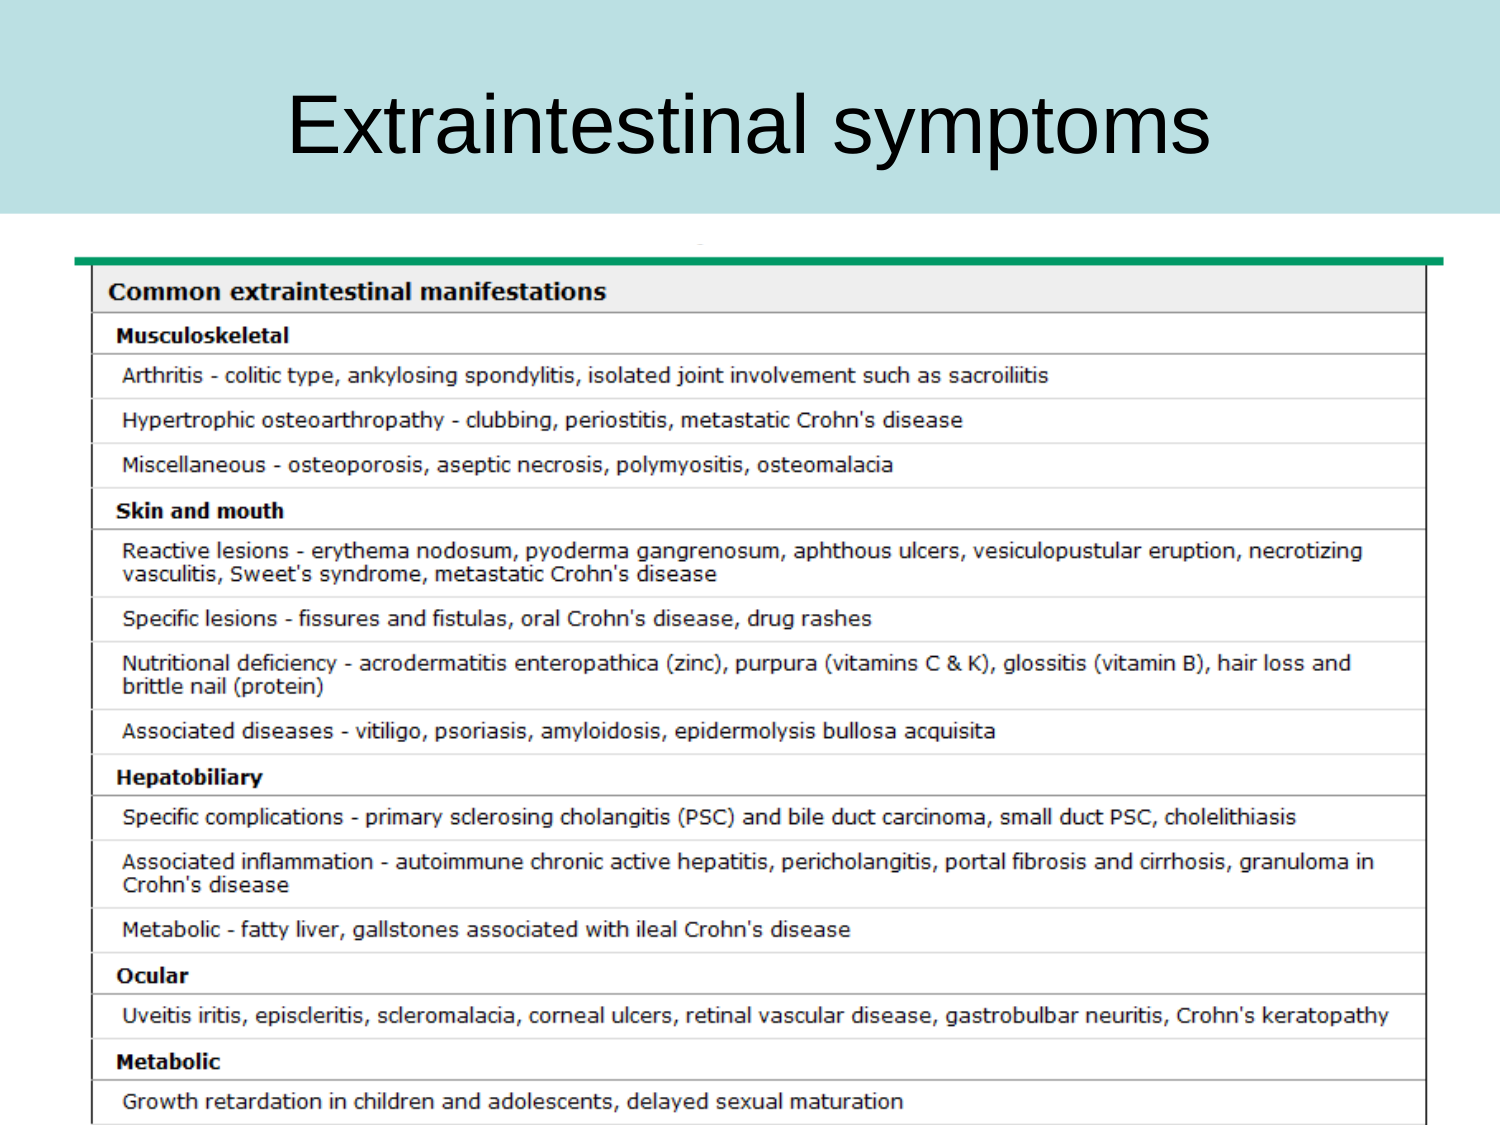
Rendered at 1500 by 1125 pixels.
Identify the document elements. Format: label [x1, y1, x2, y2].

text_box [0, 0, 1500, 214]
picture [27, 244, 1468, 1125]
